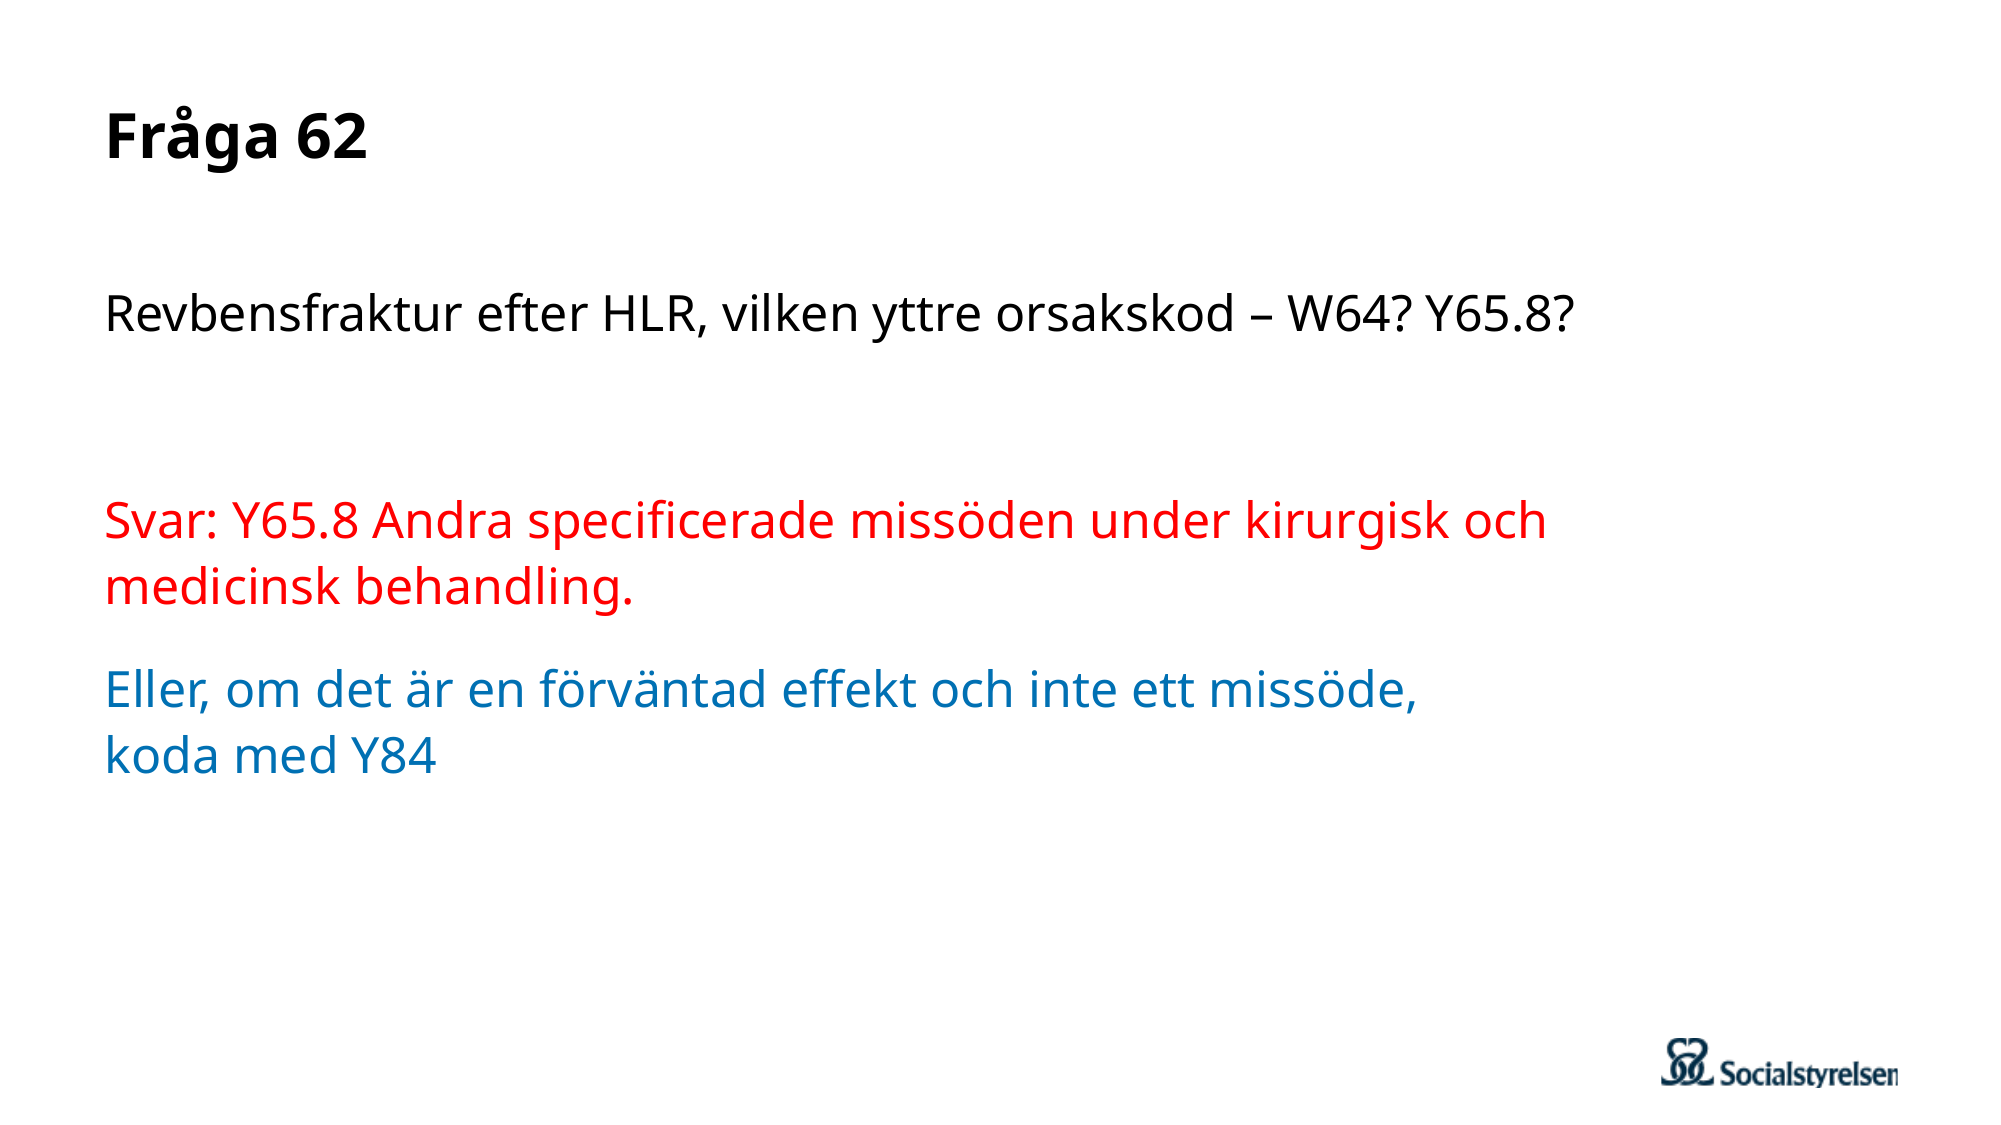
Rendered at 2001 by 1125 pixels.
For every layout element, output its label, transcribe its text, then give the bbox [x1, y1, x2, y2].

list Revbensfraktur efter HLR, vilken yttre orsakskod – W64? Y65.8? Svar: Y65.8 Andra specificerade missöden under kirurgisk och medicinsk behandling. Eller, om det är en förväntad effekt och inte ett missöde, koda med Y84 [104, 268, 1699, 1021]
title Fråga 62 [104, 88, 1699, 266]
